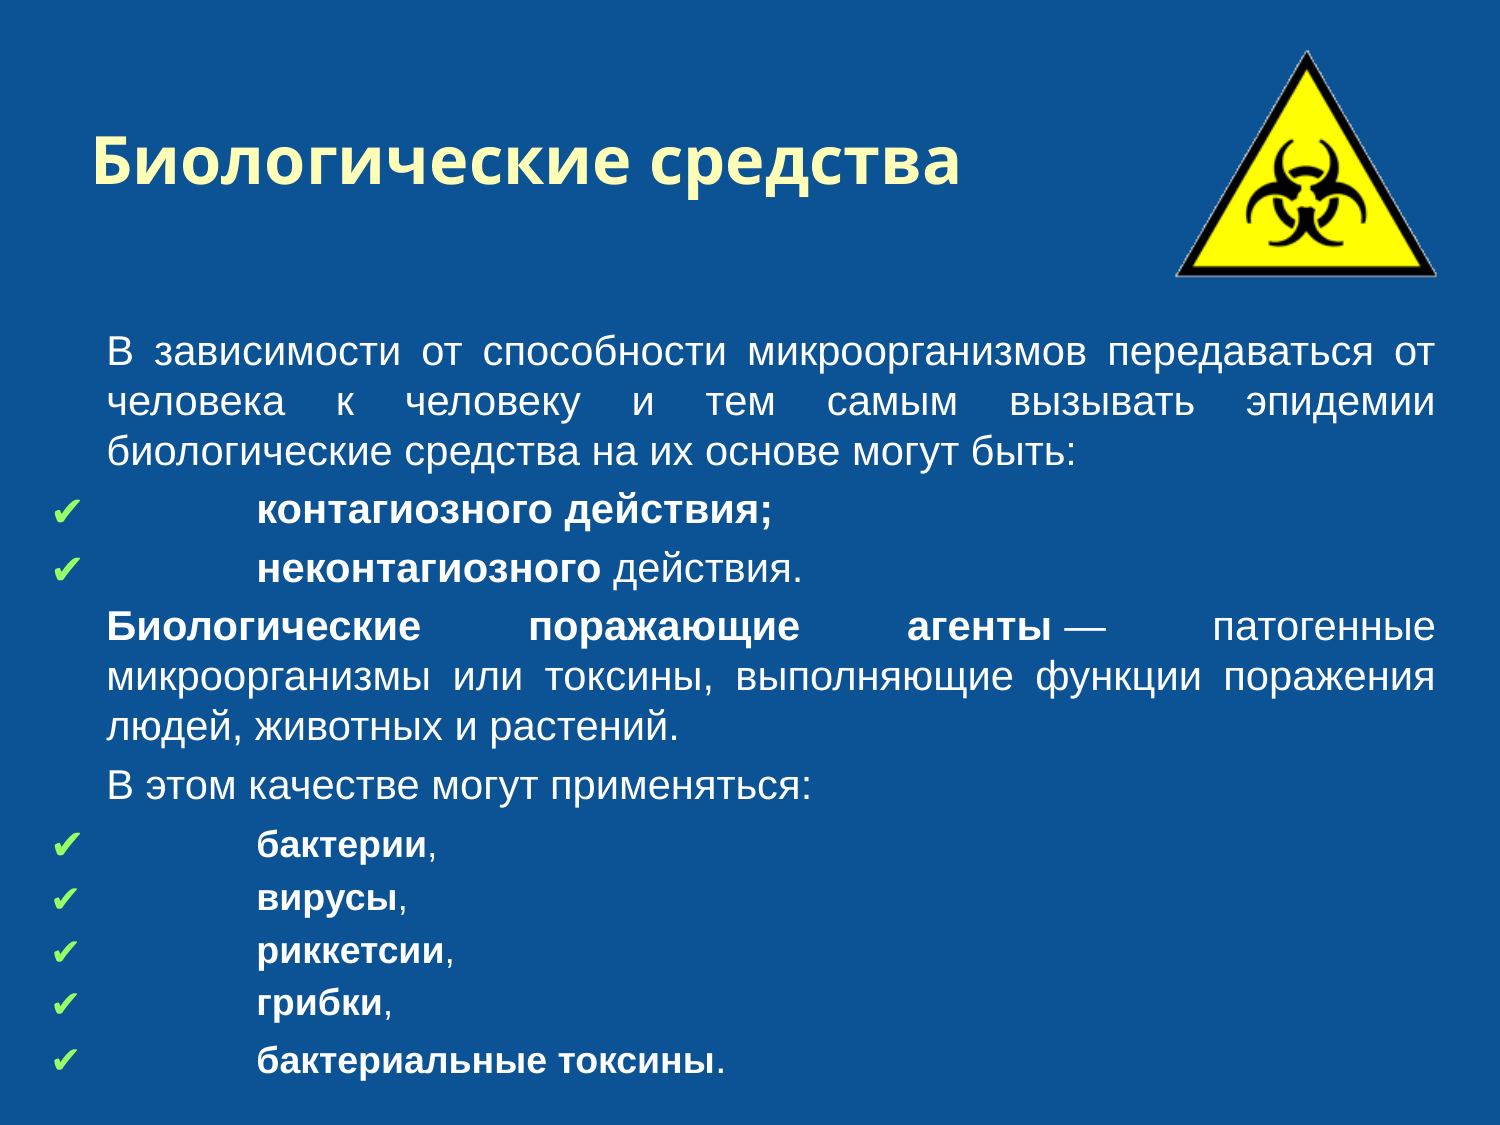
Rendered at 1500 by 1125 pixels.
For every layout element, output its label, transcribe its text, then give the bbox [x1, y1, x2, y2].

text_box Биологические средства [75, 40, 1451, 275]
picture [1171, 46, 1443, 282]
text_box В зависимости от способности микроорганизмов передаваться от человека к человеку и тем самым вызывать эпидемии биологические средства на их основе могут быть: контагиозного действия; неконтагиозного действия. Биологические поражающие агенты — патогенные микроорганизмы или токсины, выполняющие функции поражения людей, животных и растений. В этом качестве могут применяться: бактерии, вирусы, риккетсии, грибки, бактериальные токсины. [35, 316, 1451, 1078]
